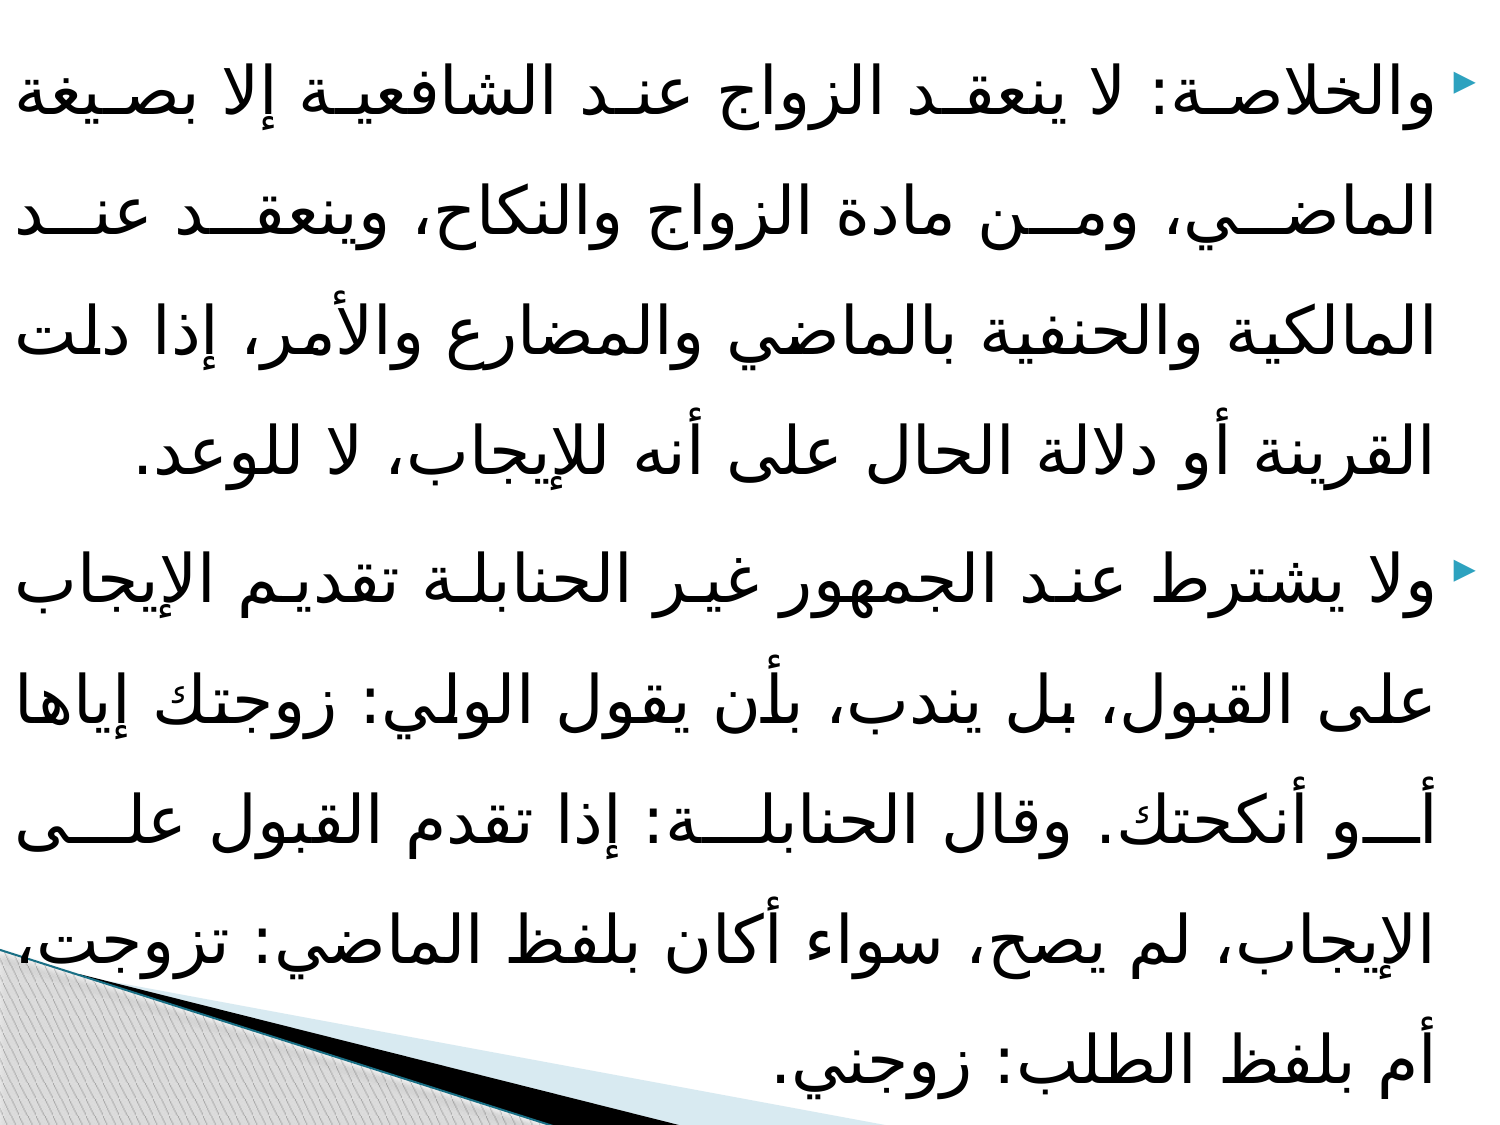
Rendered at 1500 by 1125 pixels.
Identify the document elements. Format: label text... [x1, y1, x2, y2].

list والخلاصة: لا ينعقد الزواج عند الشافعية إلا بصيغة الماضي، ومن مادة الزواج والنكاح، وينعقد عند المالكية والحنفية بالماضي والمضارع والأمر، إذا دلت القرينة أو دلالة الحال على أنه للإيجاب، لا للوعد. ولا يشترط عند الجمهور غير الحنابلة تقديم الإيجاب على القبول، بل يندب، بأن يقول الولي: زوجتك إياها أو أنكحتك. وقال الحنابلة: إذا تقدم القبول على الإيجاب، لم يصح، سواء أكان بلفظ الماضي: تزوجت، أم بلفظ الطلب: زوجني. [0, 0, 1500, 1125]
